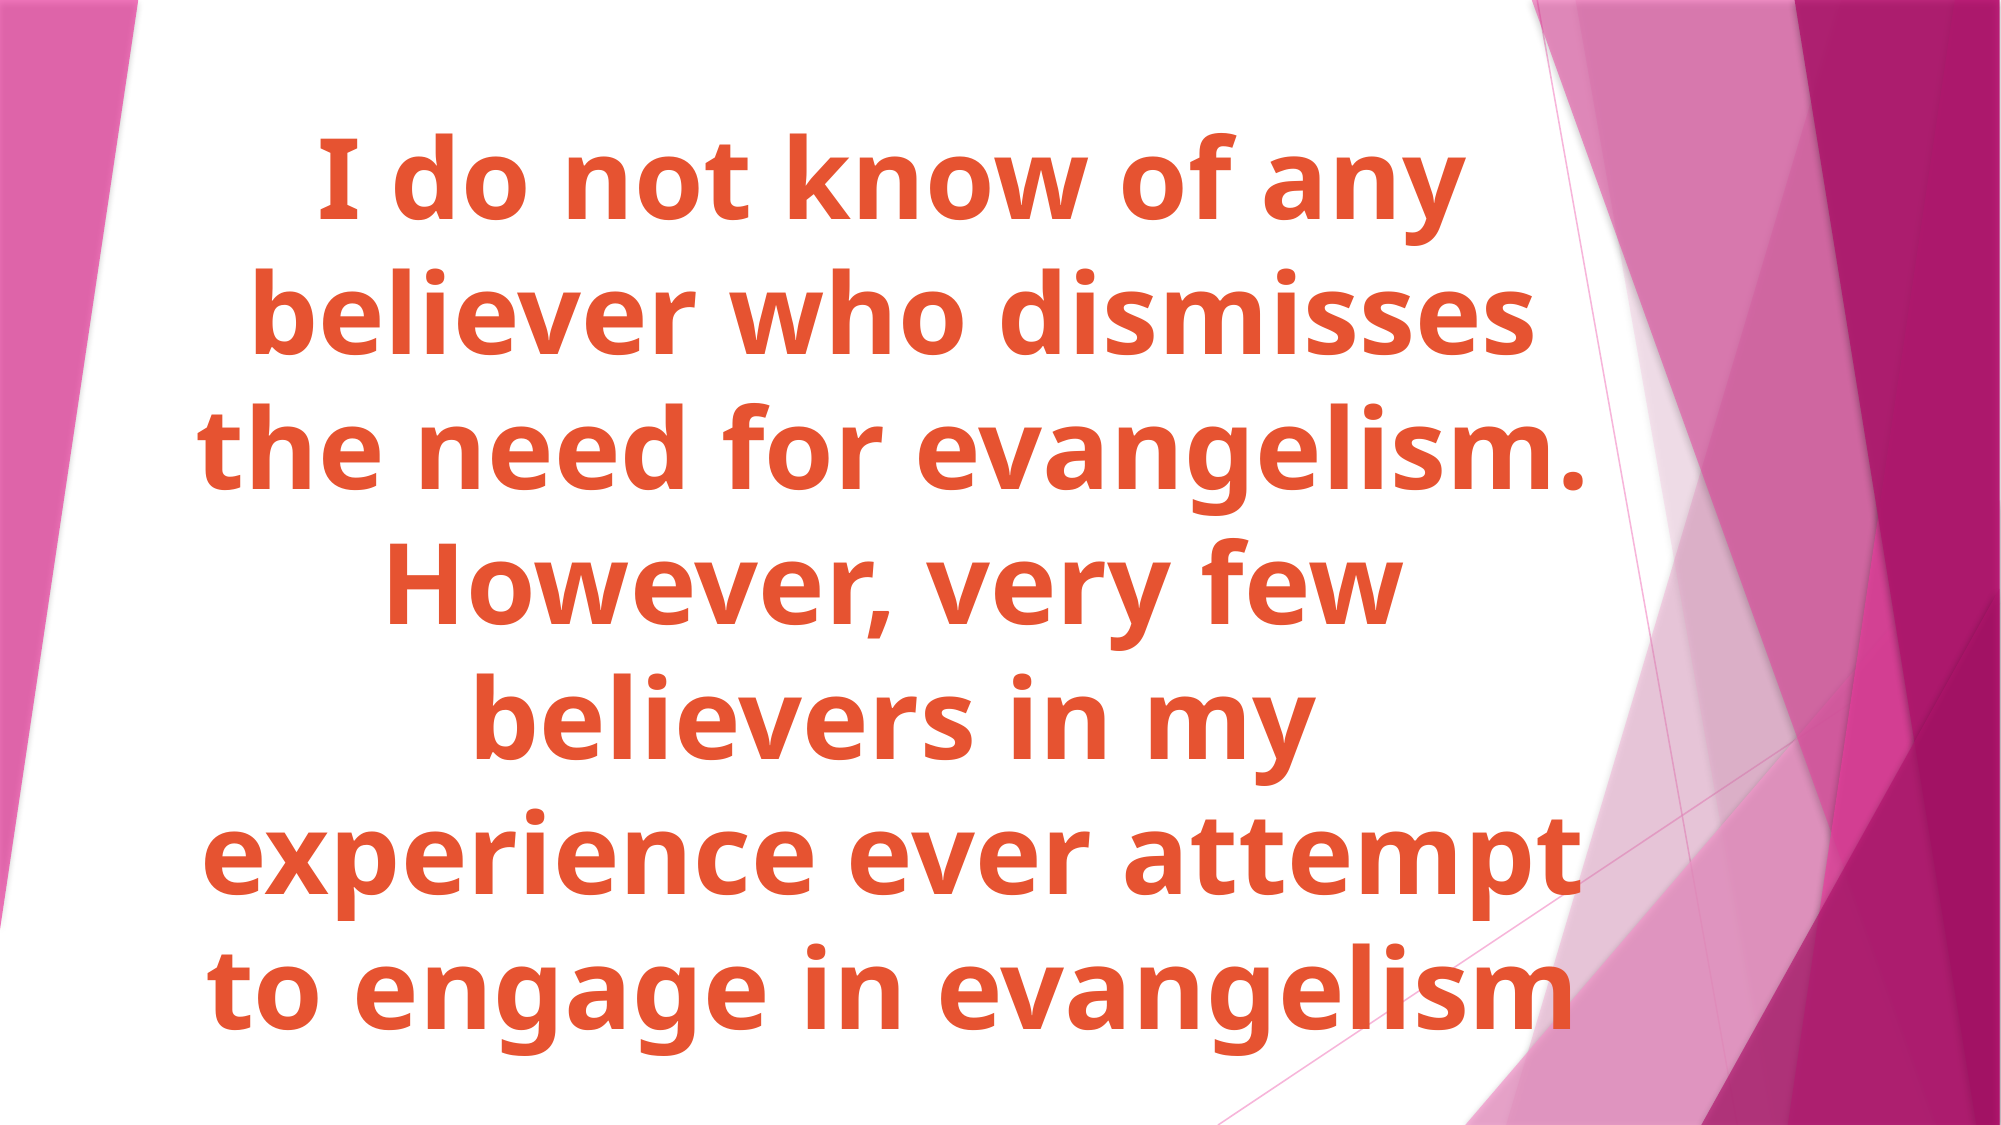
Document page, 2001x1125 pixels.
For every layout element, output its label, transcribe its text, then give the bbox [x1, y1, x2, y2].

title I do not know of any believer who dismisses the need for evangelism. However, very few believers in my experience ever attempt to engage in evangelism [145, 789, 1641, 1060]
